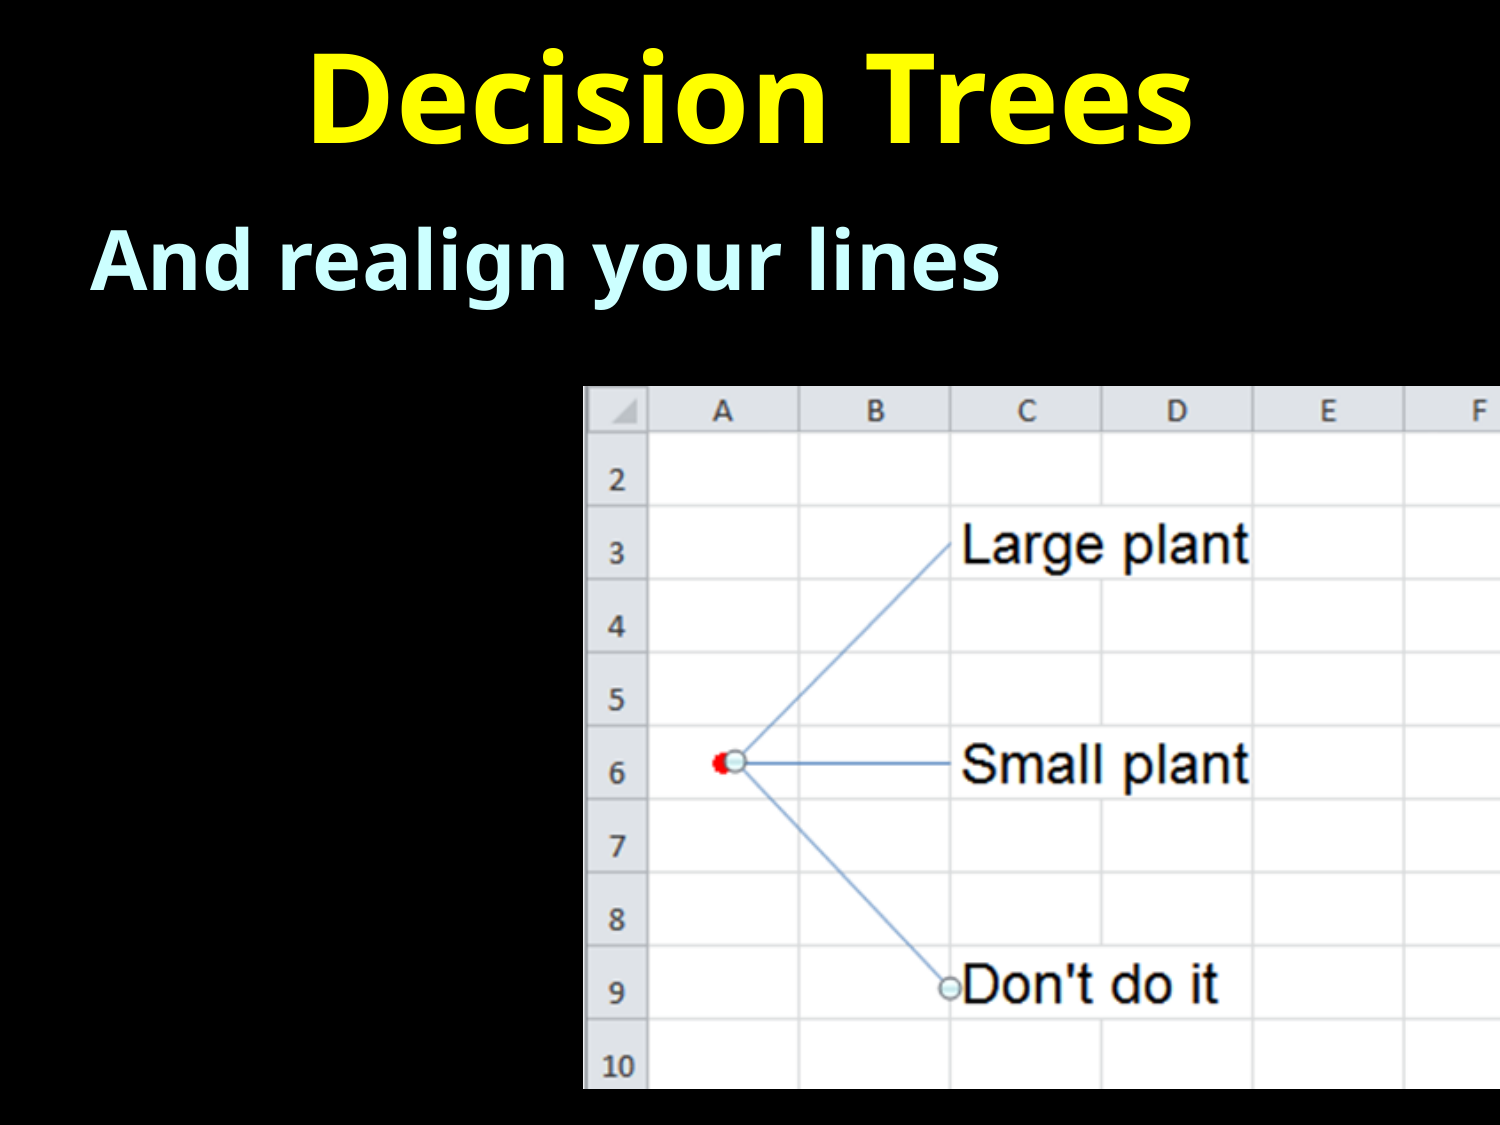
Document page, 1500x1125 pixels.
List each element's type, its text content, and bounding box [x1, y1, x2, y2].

list And realign your lines [75, 200, 1425, 1125]
title Decision Trees [0, 0, 1500, 188]
picture [583, 386, 1500, 1089]
